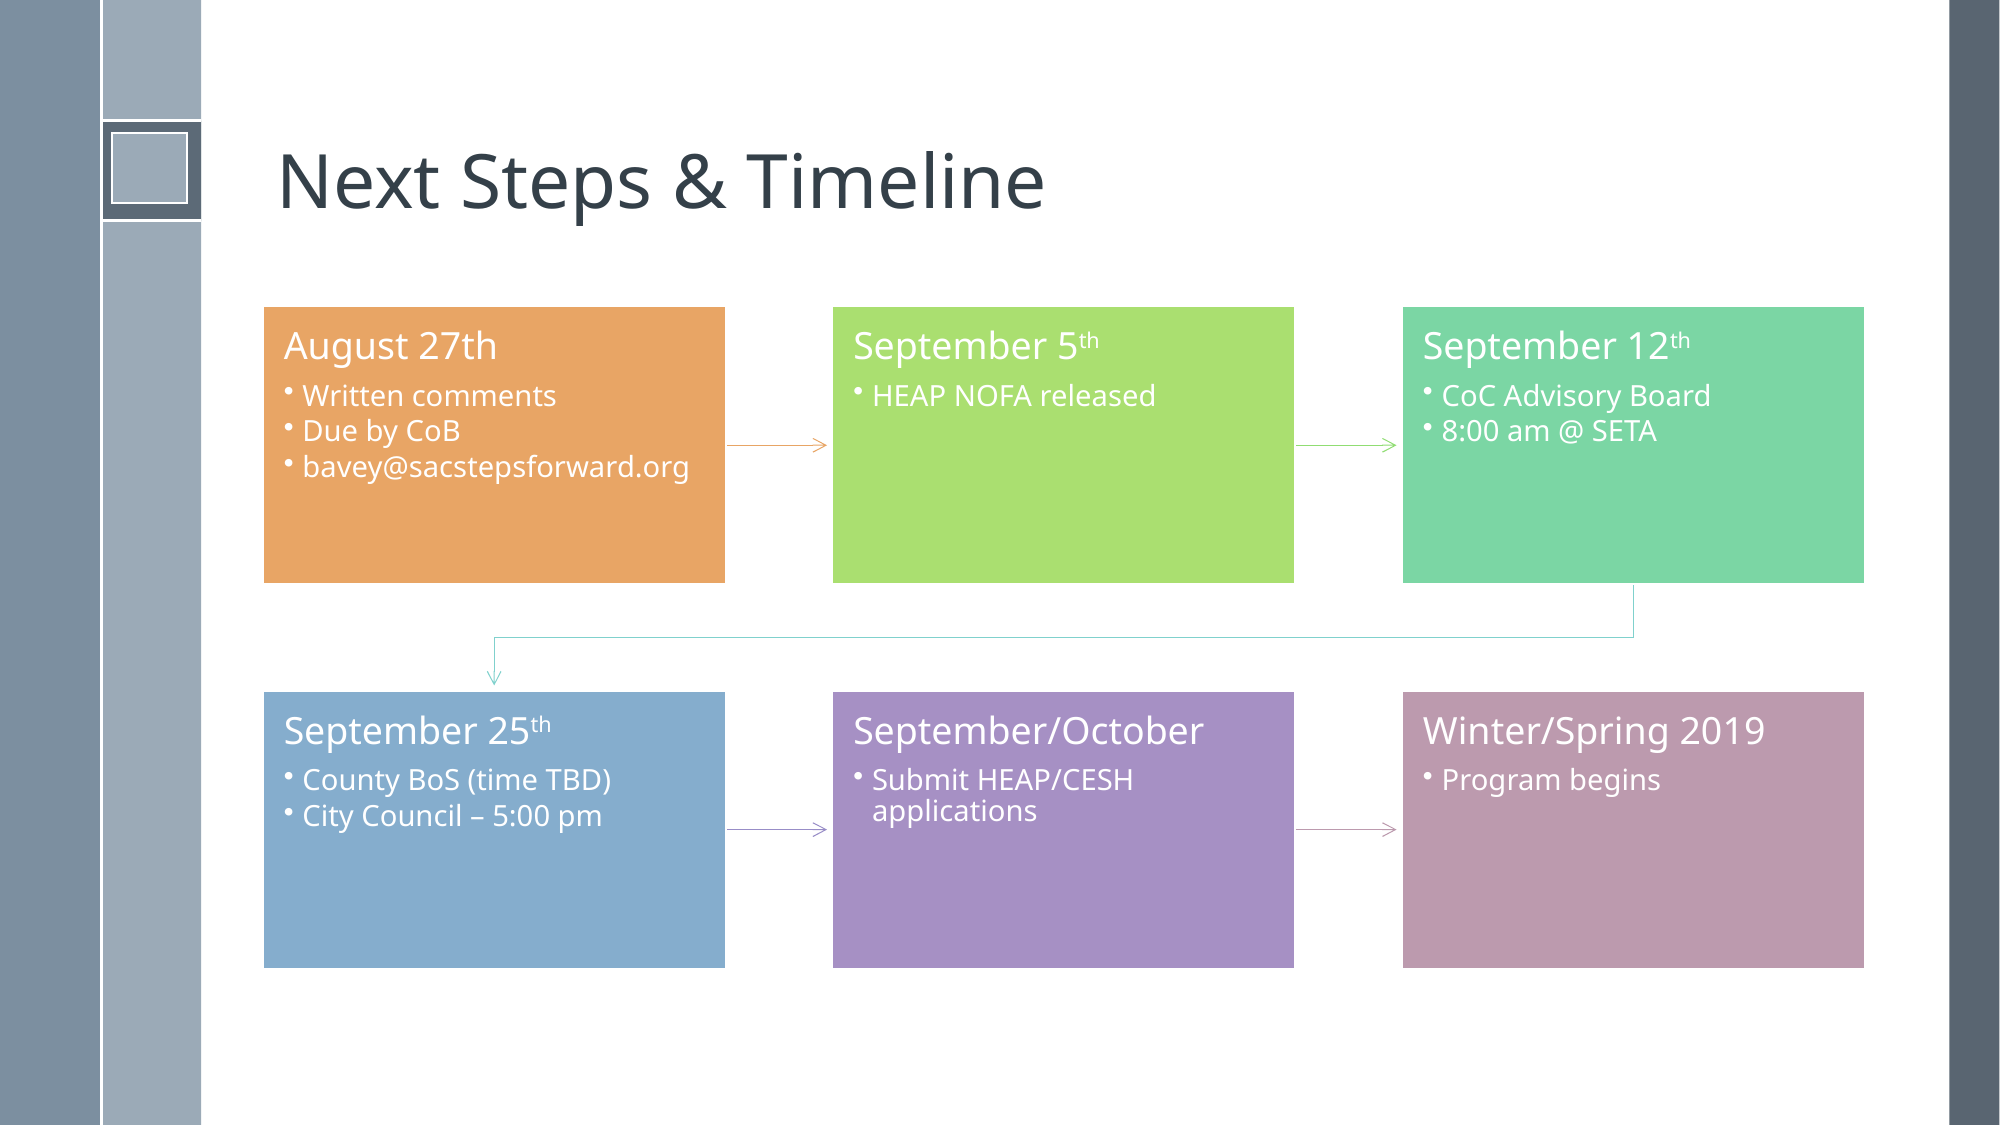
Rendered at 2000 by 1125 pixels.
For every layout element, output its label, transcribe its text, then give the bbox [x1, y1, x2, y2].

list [261, 262, 1867, 1013]
title Next Steps & Timeline [261, 29, 1867, 233]
text_box [111, 132, 188, 204]
